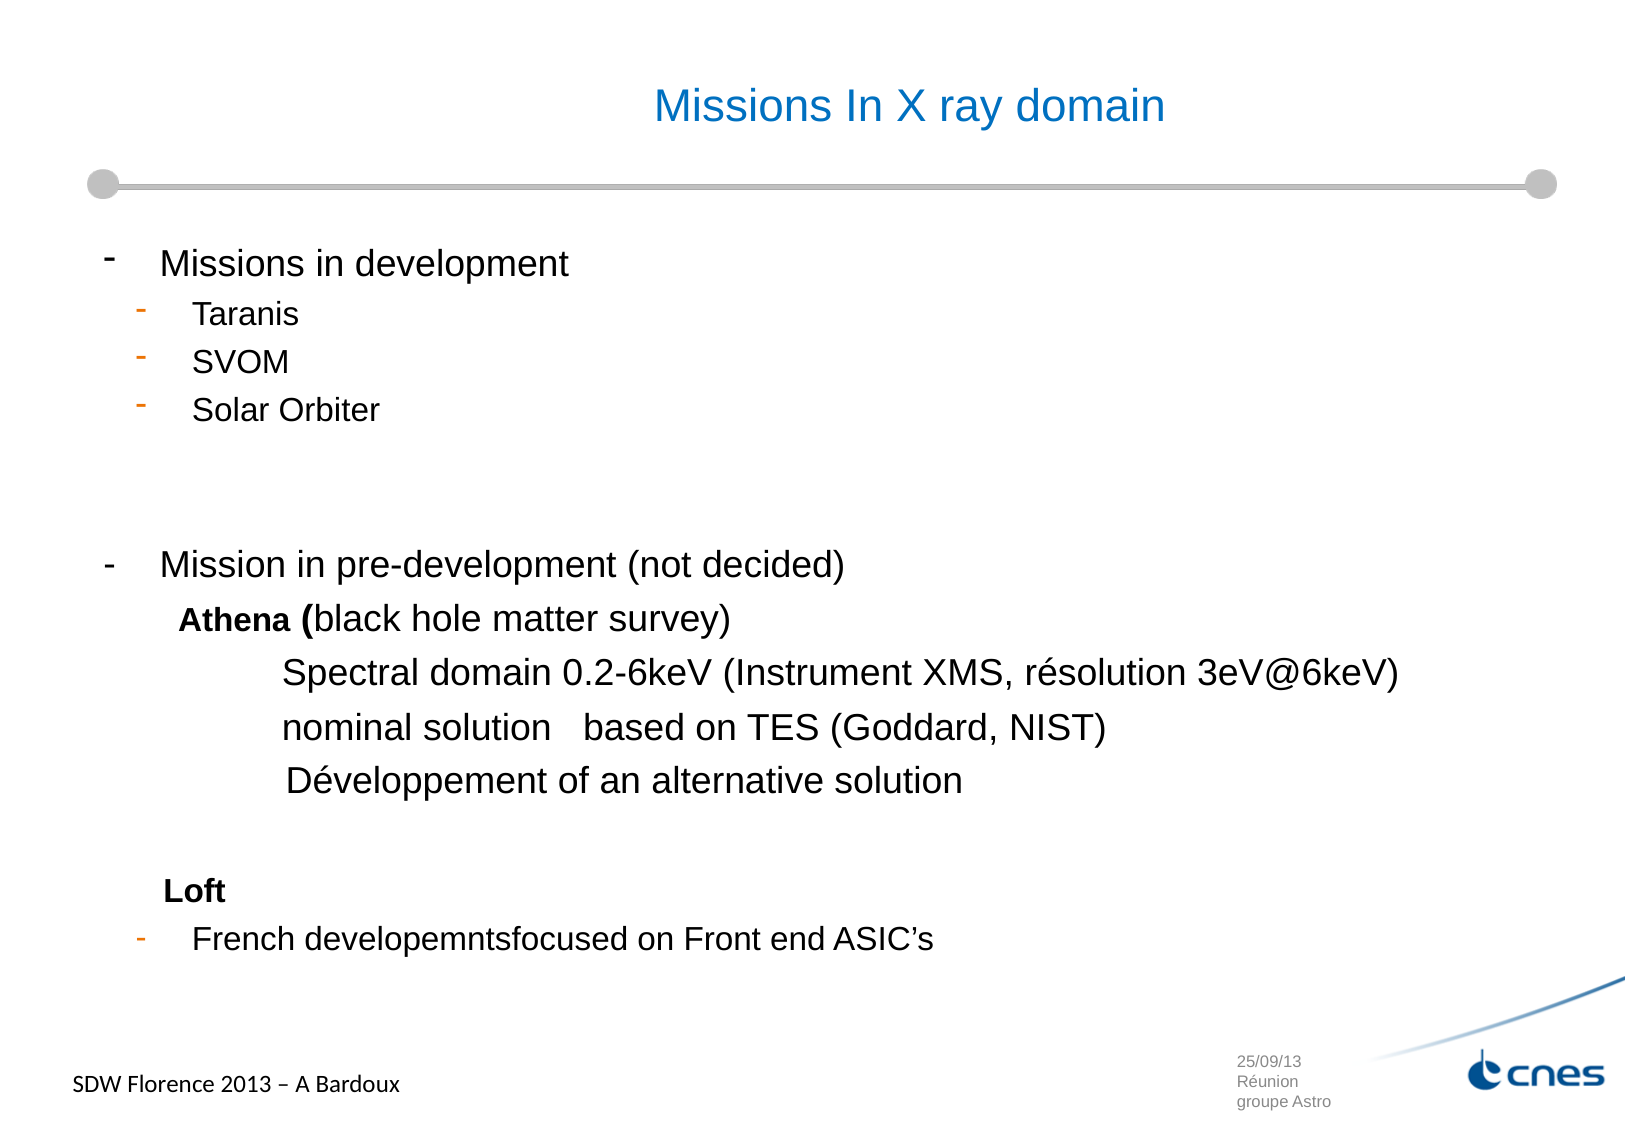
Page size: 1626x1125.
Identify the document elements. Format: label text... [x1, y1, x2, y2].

list Missions in development Taranis SVOM Solar Orbiter Mission in pre-development (not decided) Athena (black hole matter survey) Spectral domain 0.2-6keV (Instrument XMS, résolution 3eV@6keV) nominal solution based on TES (Goddard, NIST) Développement of an alternative solution Loft French developemntsfocused on Front end ASIC’s [88, 231, 1522, 929]
picture [1330, 950, 1625, 1125]
picture [87, 169, 1557, 199]
title Missions In X ray domain [193, 31, 1625, 176]
text_box SDW Florence 2013 – A Bardoux [57, 1060, 416, 1106]
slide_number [1221, 1058, 1363, 1103]
